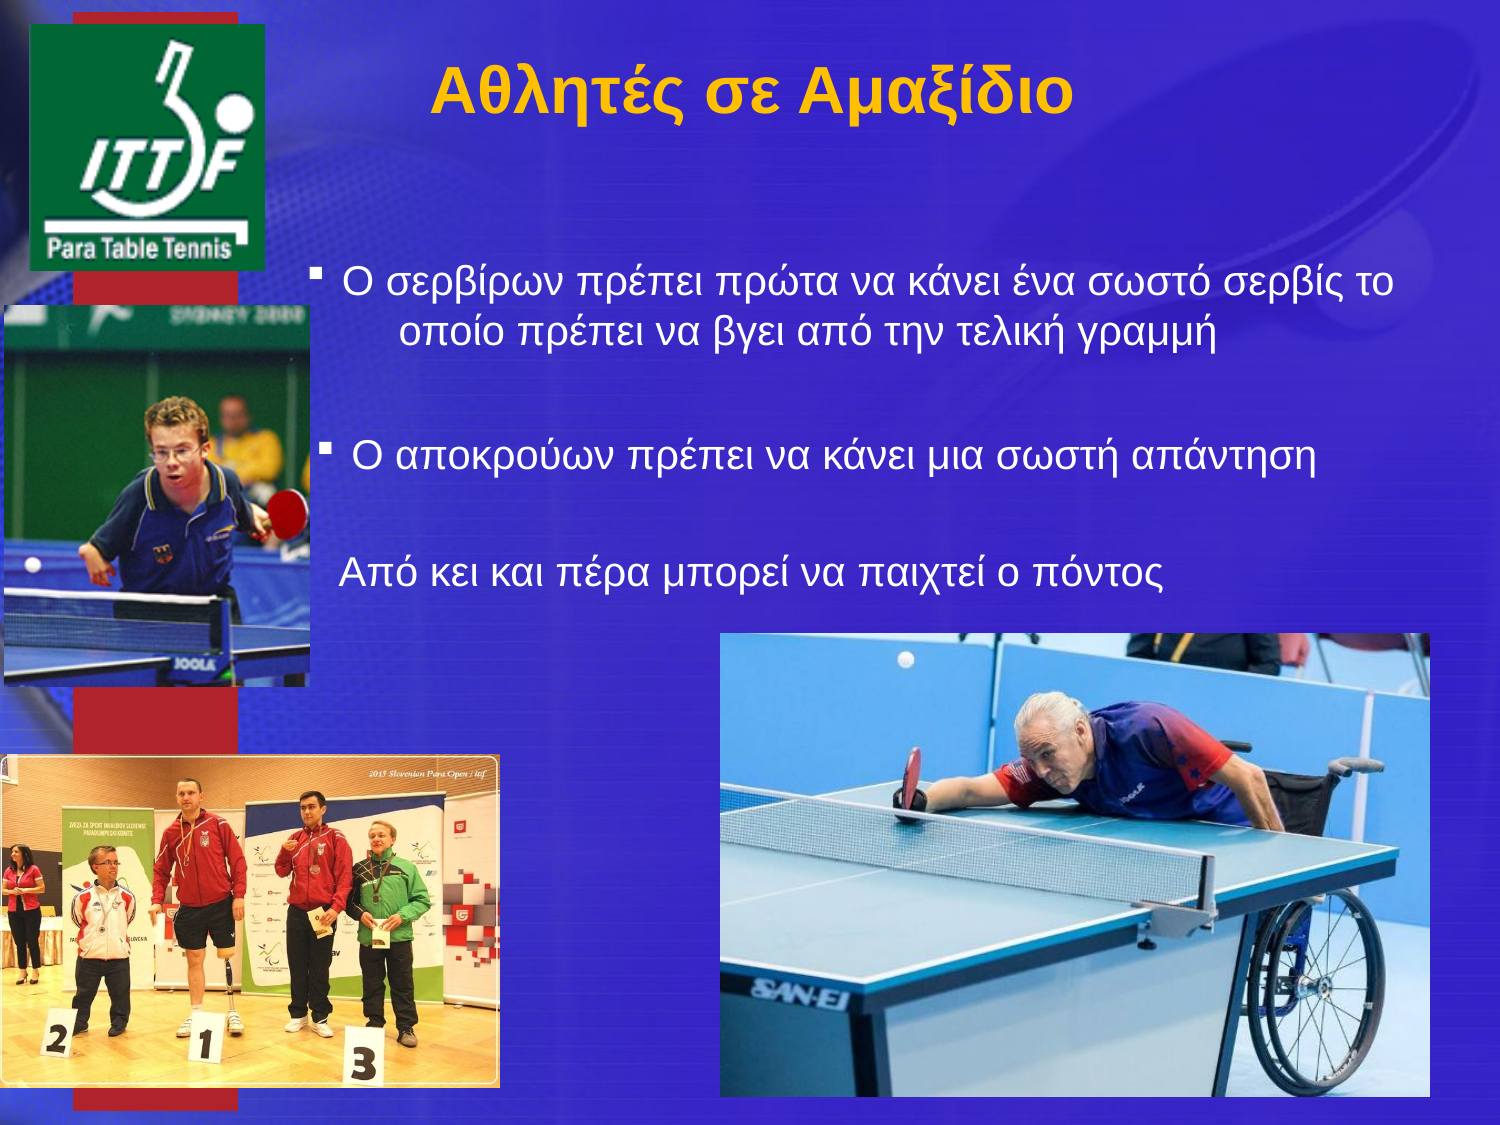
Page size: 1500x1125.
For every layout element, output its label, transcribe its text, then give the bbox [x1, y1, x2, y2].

text_box Αθλητές σε Αμαξίδιο [301, 39, 1459, 135]
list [720, 633, 1430, 1097]
picture [0, 0, 1500, 1125]
text_box [276, 241, 1362, 366]
text_box Ο σερβίρων πρέπει πρώτα να κάνει ένα σωστό σερβίς το οποίο πρέπει να βγει από την τελική γραμμή [291, 146, 1435, 420]
text_box Ο αποκρούων πρέπει να κάνει μια σωστή απάντηση Από κει και πέρα μπορεί να παιχτεί ο πόντος [310, 420, 1500, 603]
text_box [238, 603, 888, 1013]
